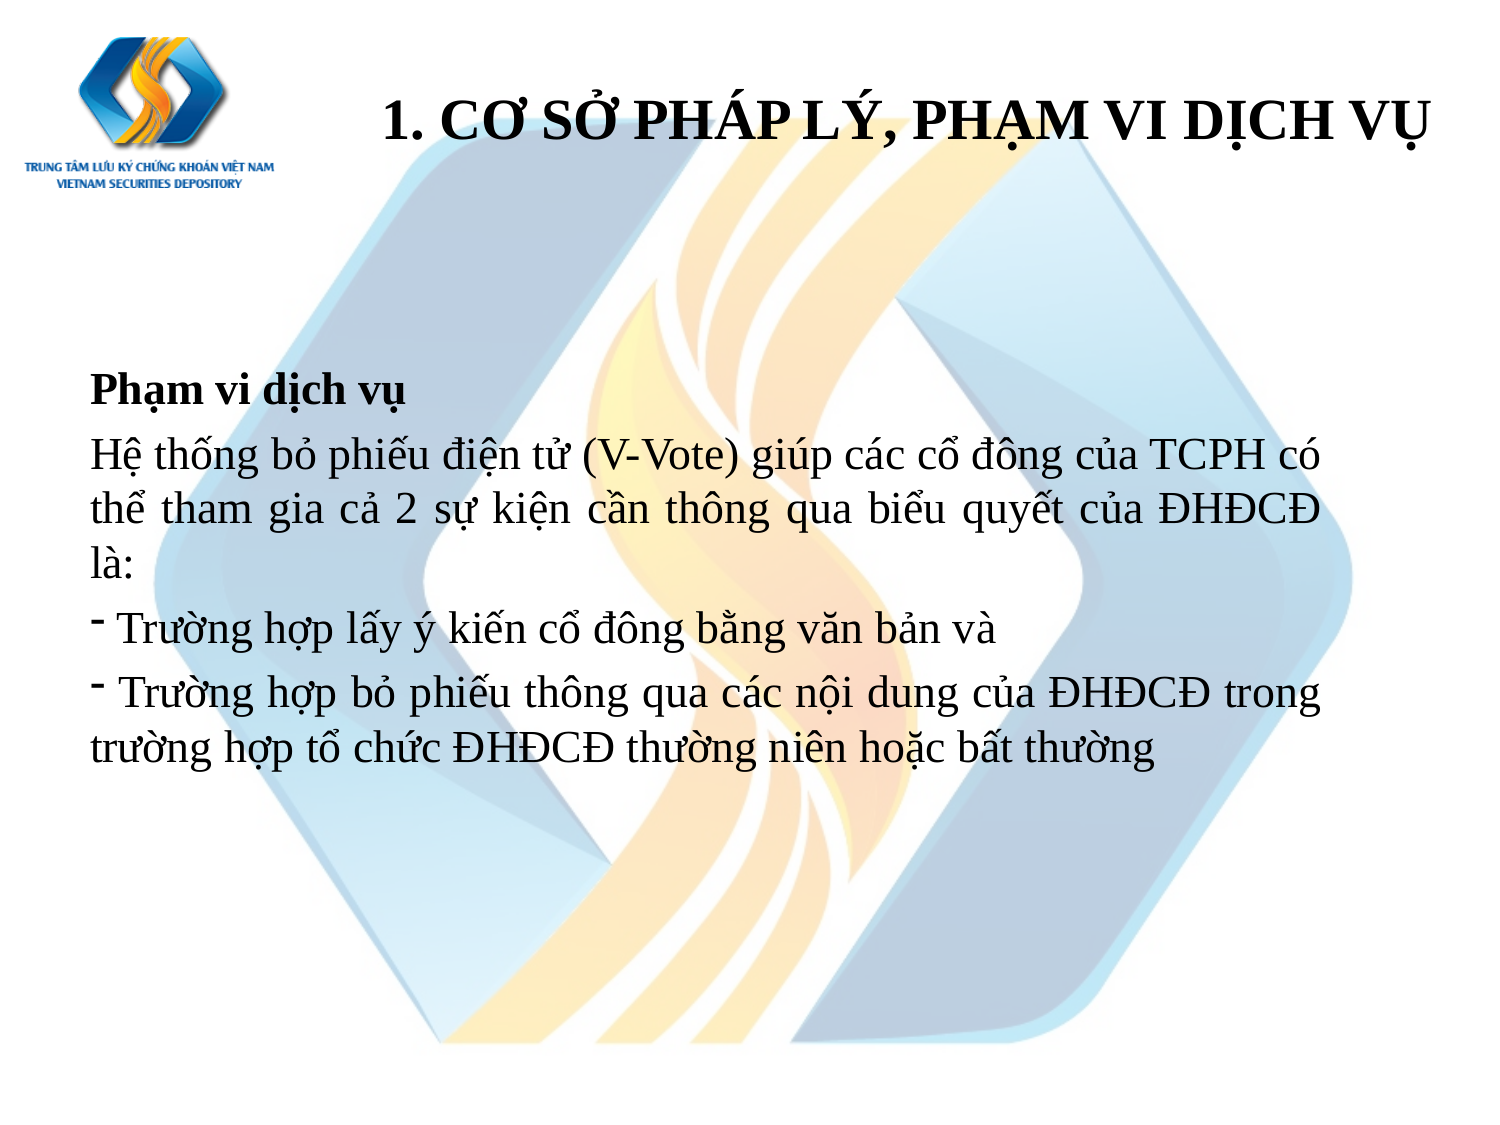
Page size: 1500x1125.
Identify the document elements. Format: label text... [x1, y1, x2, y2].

picture [24, 37, 276, 188]
title 1. CƠ SỞ PHÁP LÝ, PHẠM VI DỊCH VỤ [279, 44, 1463, 188]
list Phạm vi dịch vụ Hệ thống bỏ phiếu điện tử (V-Vote) giúp các cổ đông của TCPH có thể tham gia cả 2 sự kiện cần thông qua biểu quyết của ĐHĐCĐ là: Trường hợp lấy ý kiến cổ đông bằng văn bản và Trường hợp bỏ phiếu thông qua các nội dung của ĐHĐCĐ trong trường hợp tổ chức ĐHĐCĐ thường niên hoặc bất thường [74, 287, 1338, 1013]
